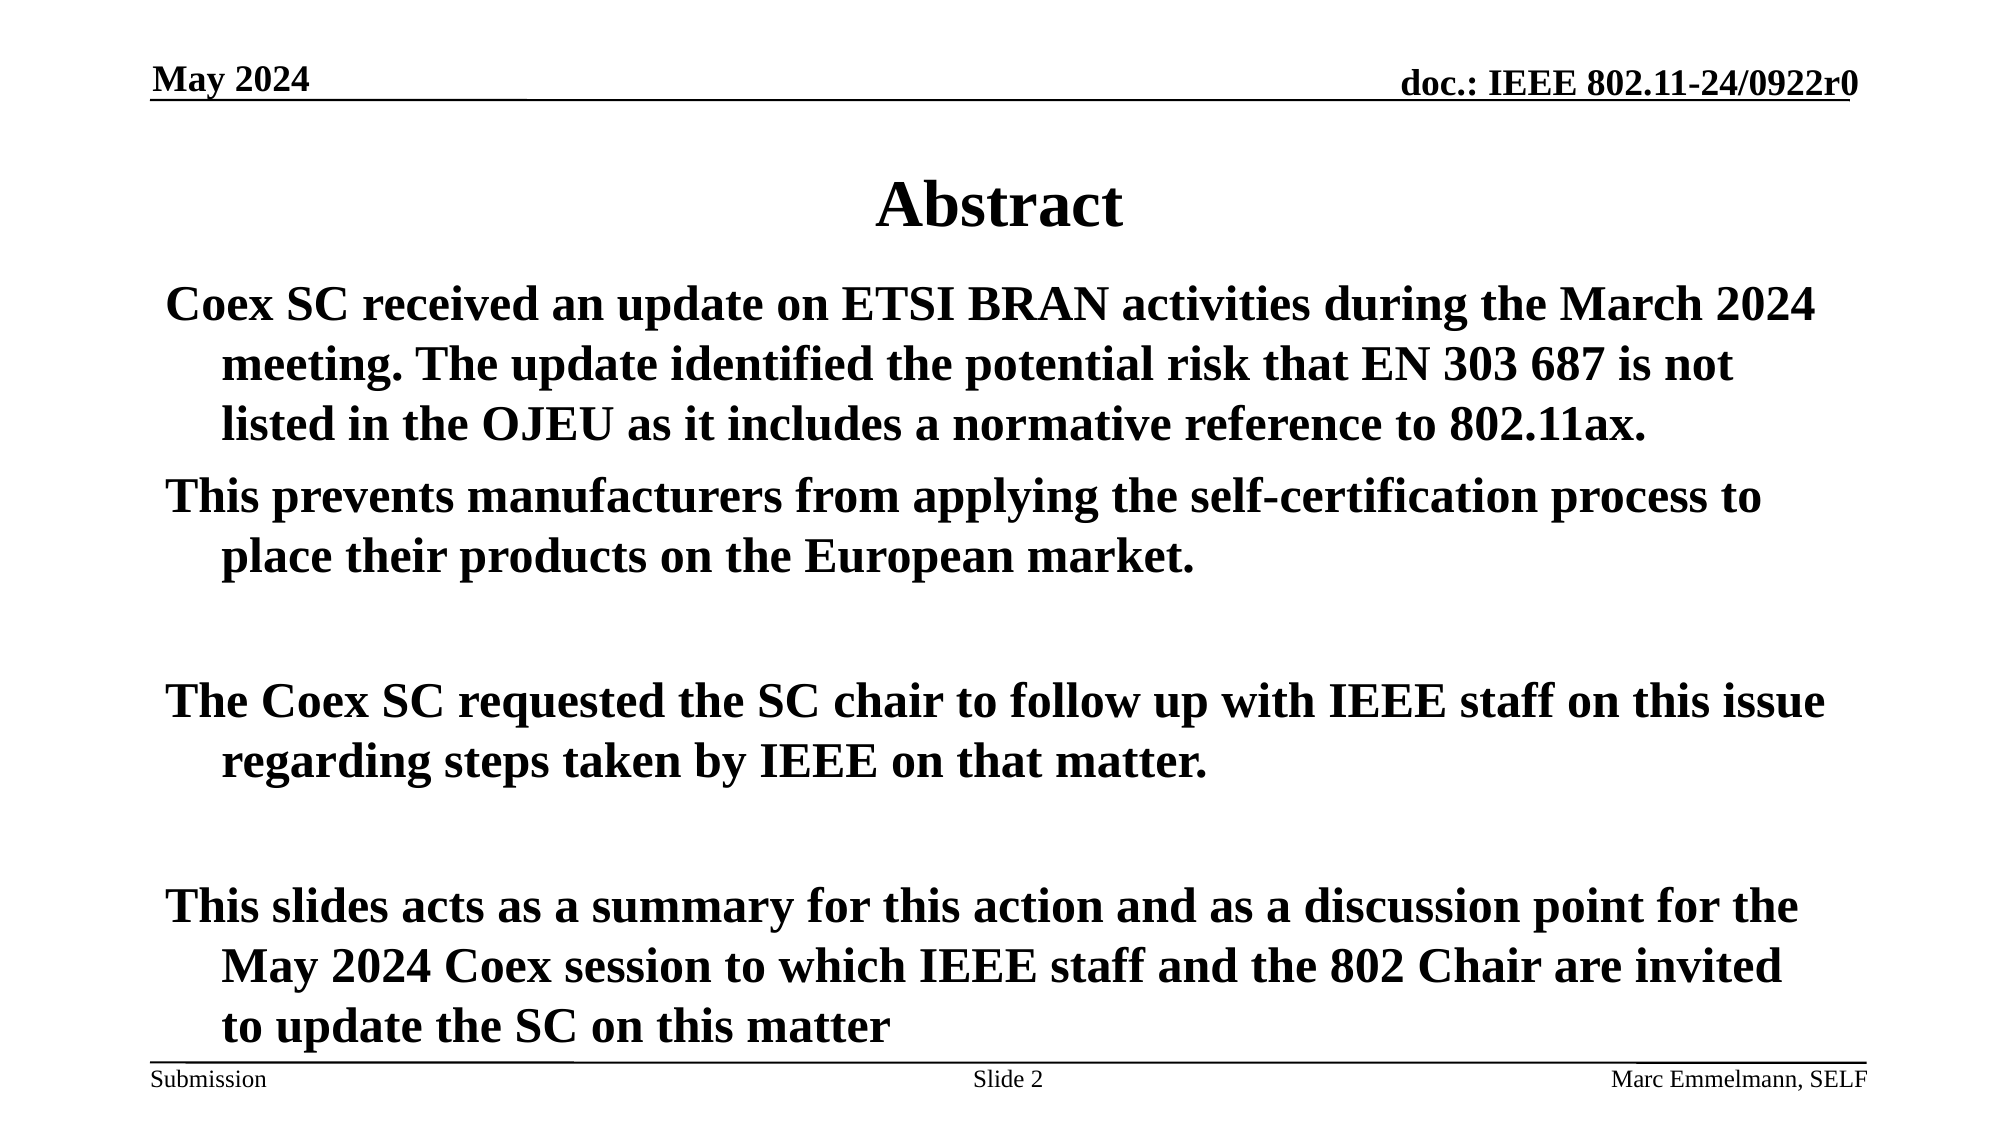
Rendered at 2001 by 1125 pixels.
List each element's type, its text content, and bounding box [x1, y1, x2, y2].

footer Marc Emmelmann, SELF [1171, 1061, 1869, 1093]
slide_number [152, 54, 563, 100]
title Abstract [149, 112, 1850, 262]
slide_number Slide 2 [950, 1061, 1067, 1123]
list Coex SC received an update on ETSI BRAN activities during the March 2024 meeting. The update identified the potential risk that EN 303 687 is not listed in the OJEU as it includes a normative reference to 802.11ax. This prevents manufacturers from applying the self-certification process to place their products on the European market. The Coex SC requested the SC chair to follow up with IEEE staff on this issue regarding steps taken by IEEE on that matter. This slides acts as a summary for this action and as a discussion point for the May 2024 Coex session to which IEEE staff and the 802 Chair are invited to update the SC on this matter [149, 262, 1850, 938]
